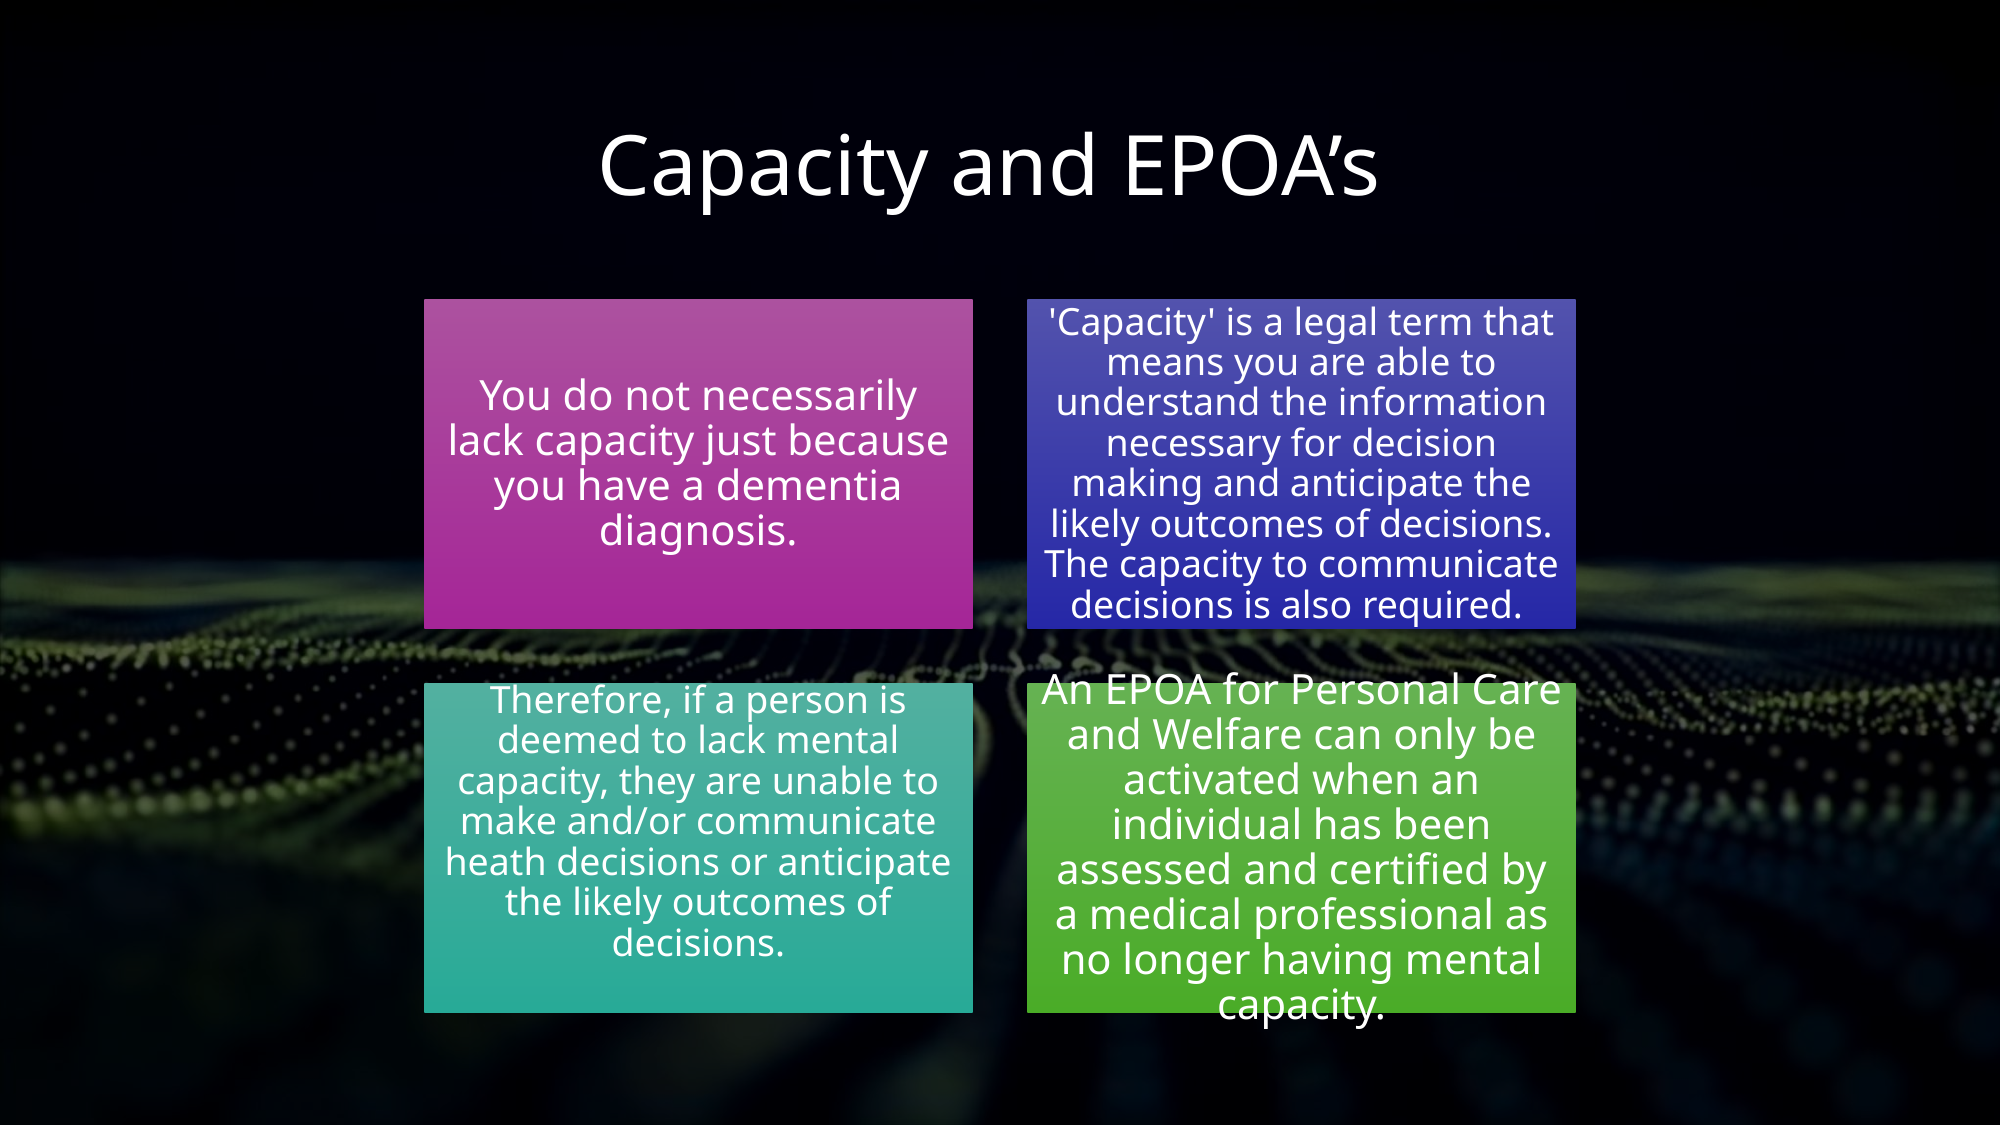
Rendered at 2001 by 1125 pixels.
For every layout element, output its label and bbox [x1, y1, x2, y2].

list [136, 298, 1863, 1014]
picture [0, 0, 2000, 1125]
